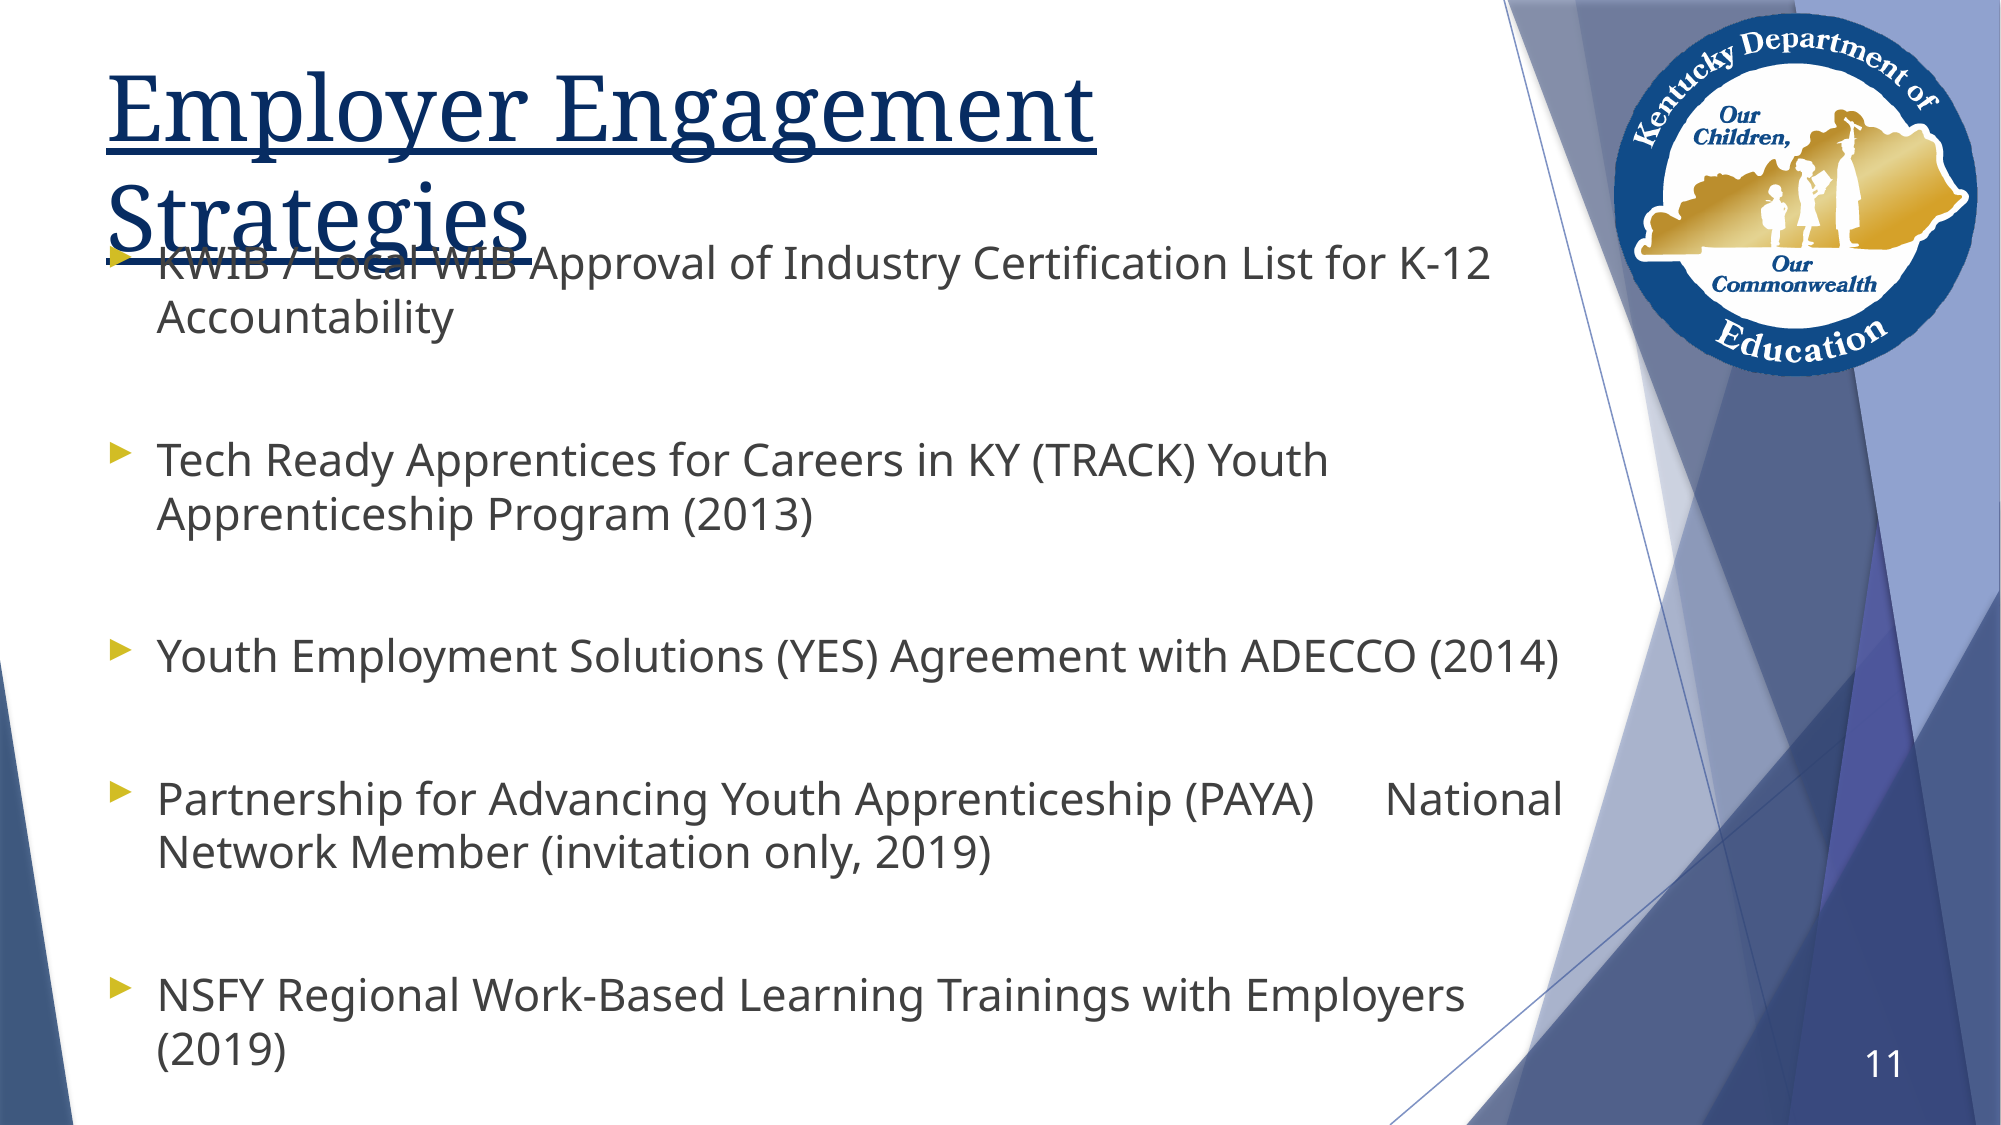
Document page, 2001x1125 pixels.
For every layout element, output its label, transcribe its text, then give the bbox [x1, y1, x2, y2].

list KWIB / Local WIB Approval of Industry Certification List for K-12 Accountability Tech Ready Apprentices for Careers in KY (TRACK) Youth Apprenticeship Program (2013) Youth Employment Solutions (YES) Agreement with ADECCO (2014) Partnership for Advancing Youth Apprenticeship (PAYA) National Network Member (invitation only, 2019) NSFY Regional Work-Based Learning Trainings with Employers (2019) [91, 227, 1599, 1095]
title Employer Engagement Strategies [91, 42, 1502, 227]
slide_number 11 [1809, 1035, 1922, 1096]
picture [1598, 0, 1989, 390]
